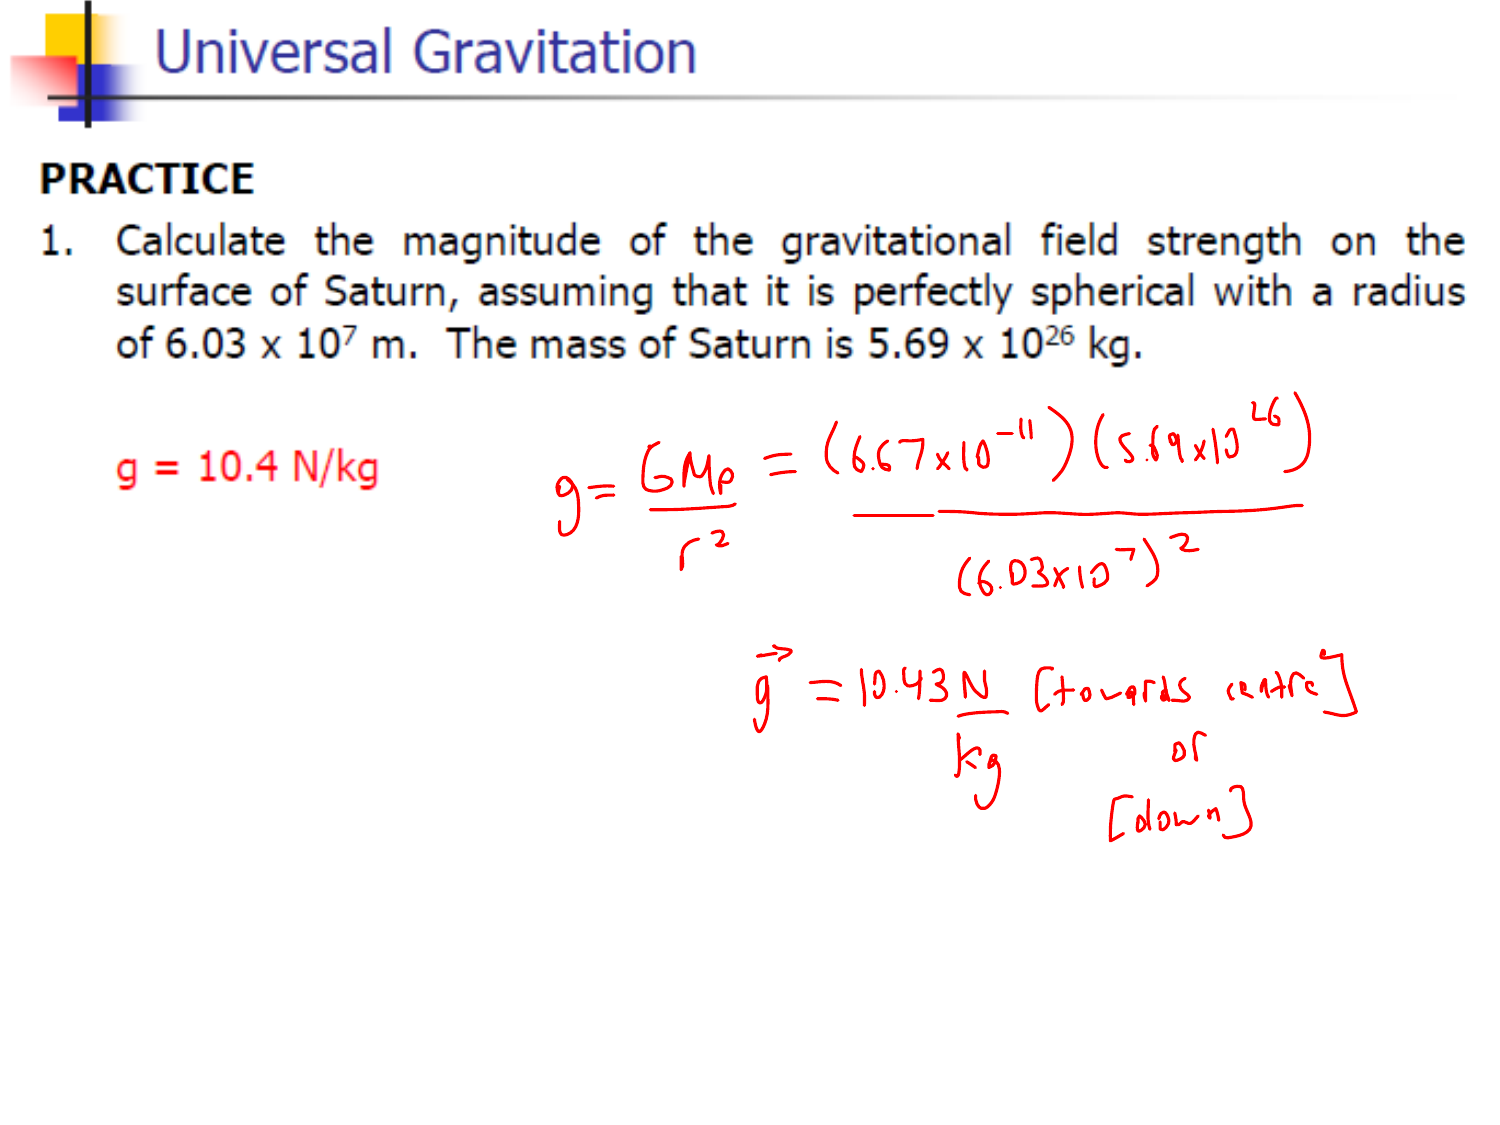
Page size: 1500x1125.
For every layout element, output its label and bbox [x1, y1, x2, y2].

picture [560, 480, 570, 493]
picture [0, 0, 1500, 520]
